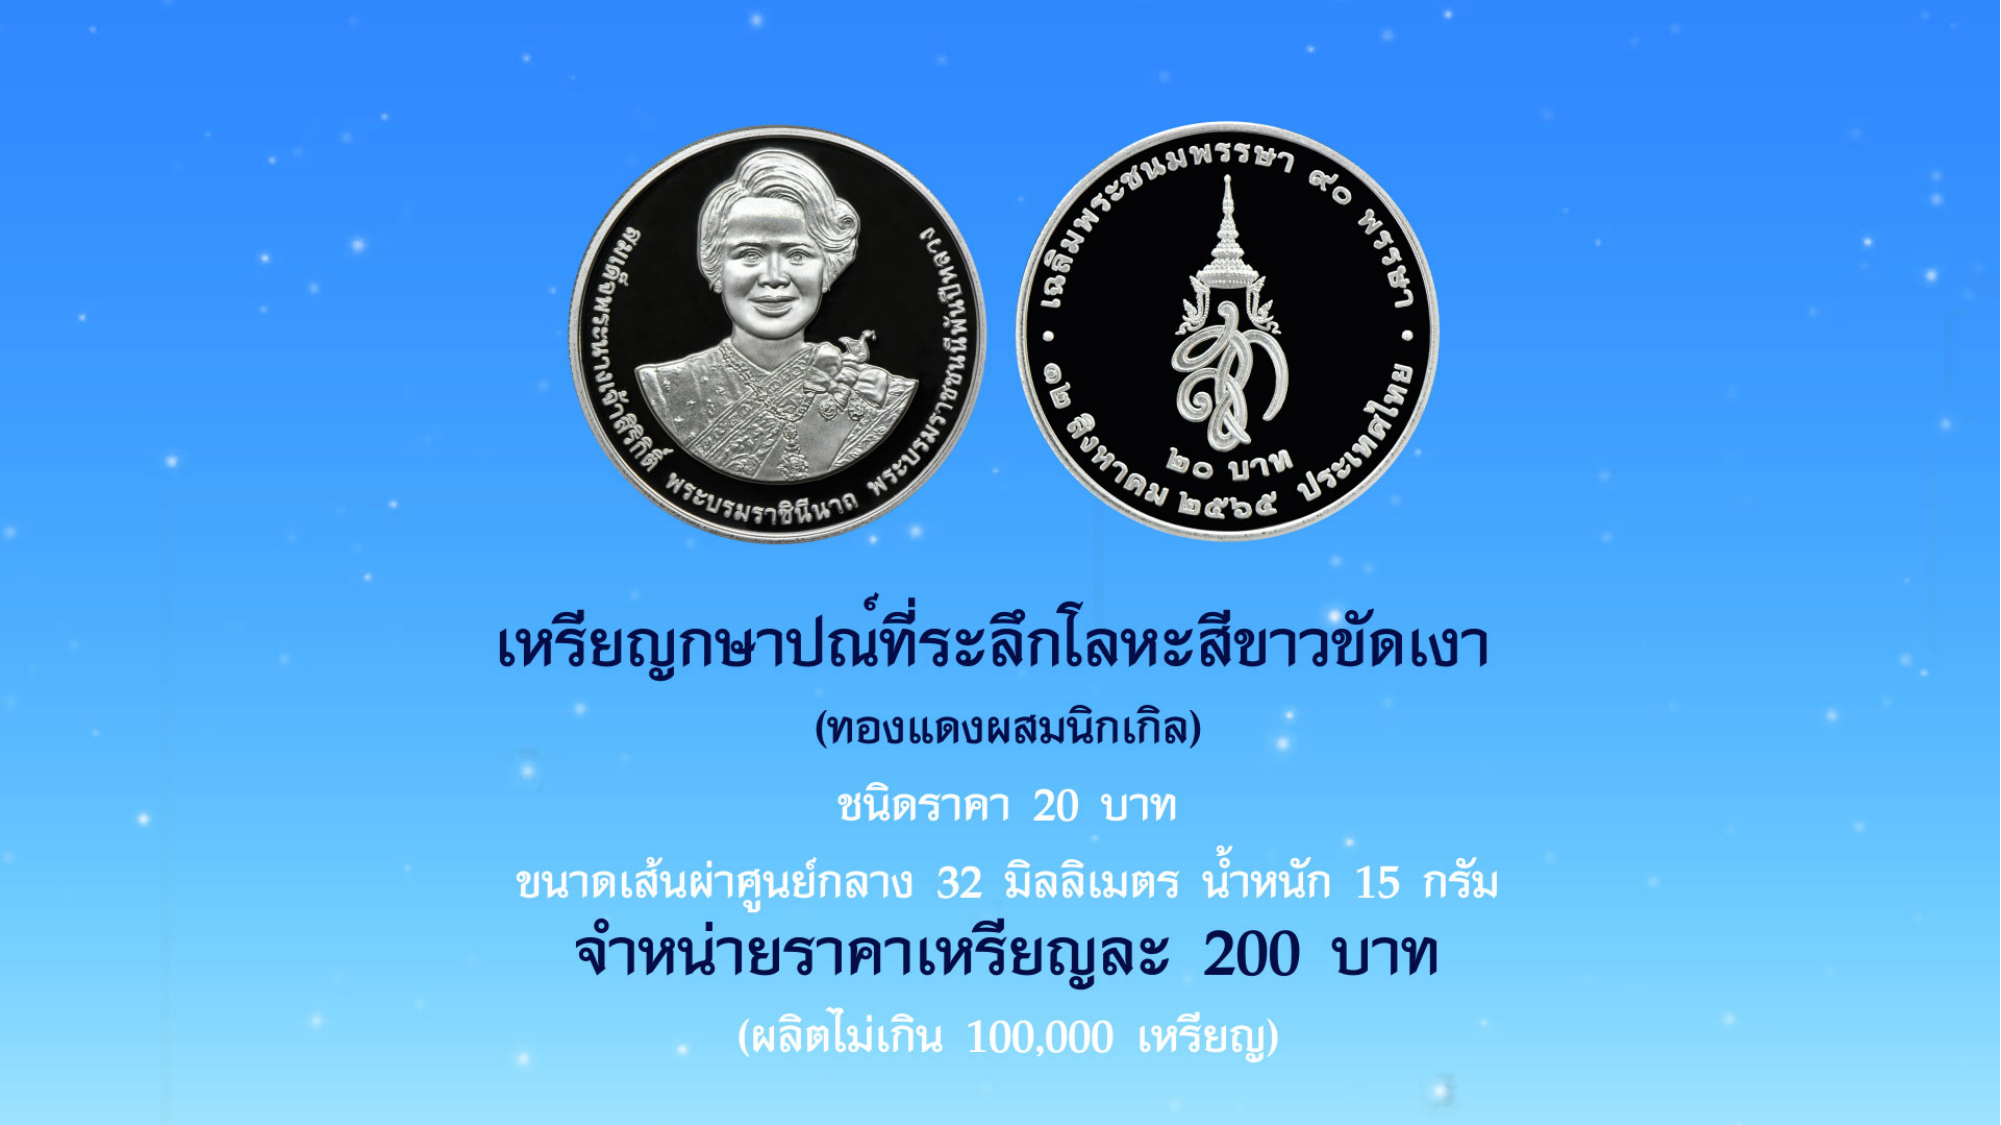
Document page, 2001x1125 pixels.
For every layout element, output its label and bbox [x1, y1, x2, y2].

list [0, 0, 2000, 1125]
